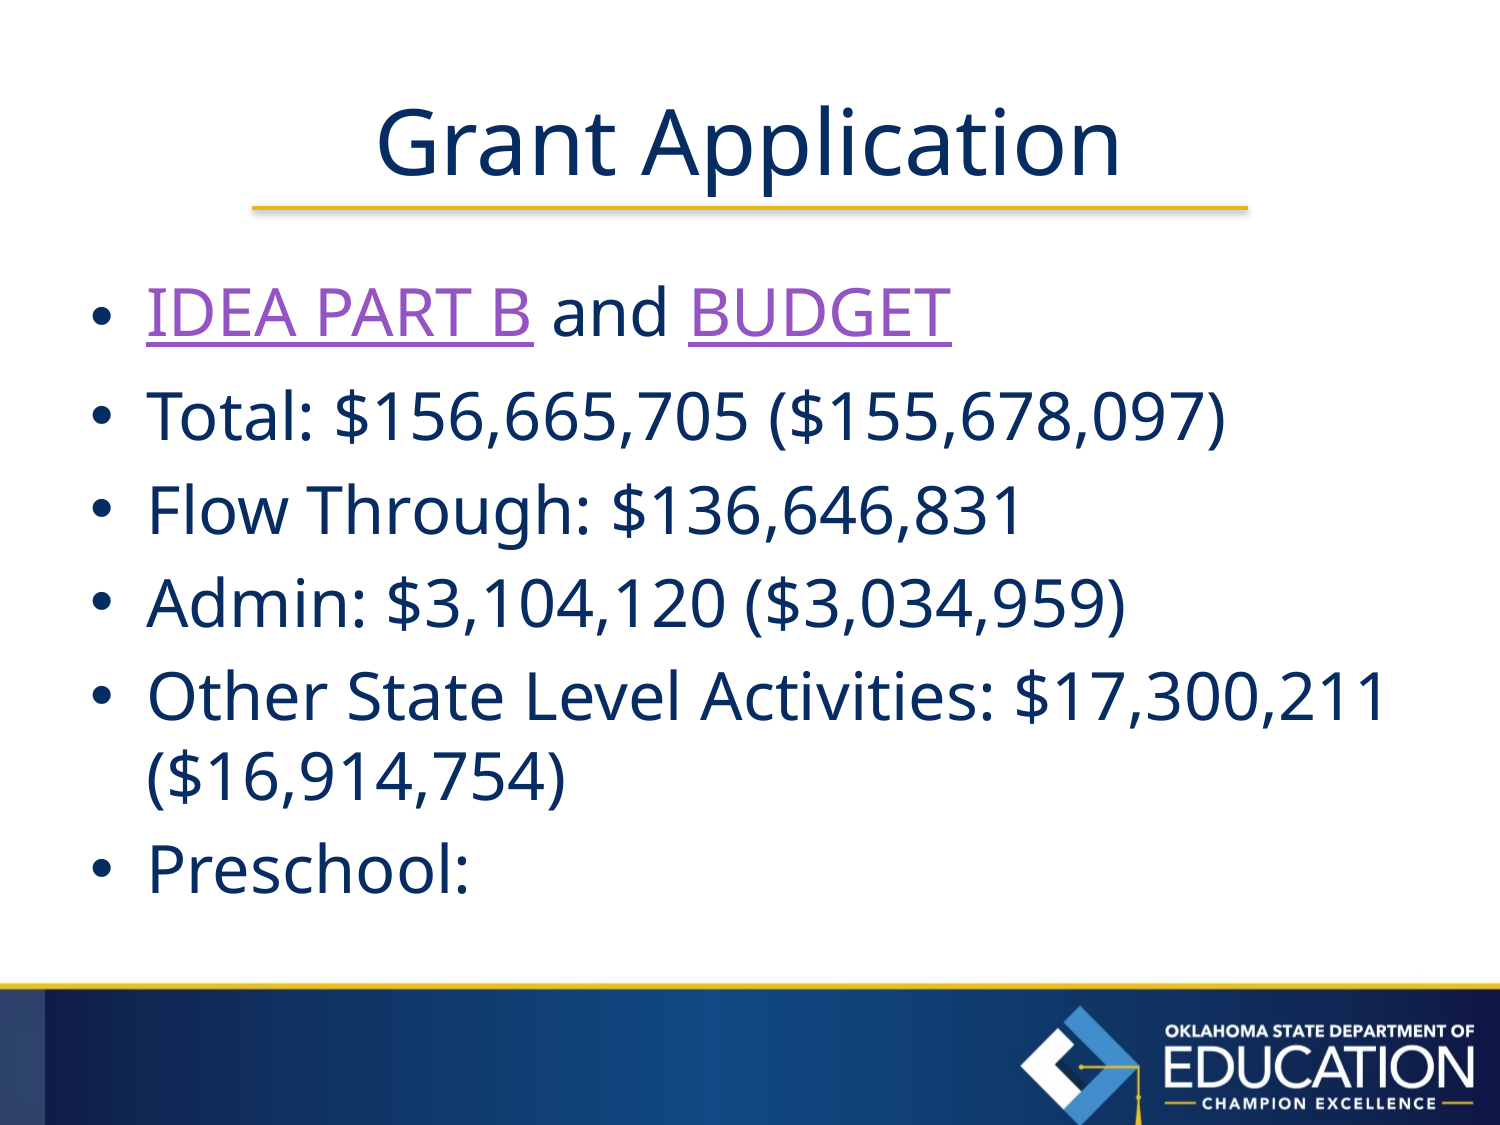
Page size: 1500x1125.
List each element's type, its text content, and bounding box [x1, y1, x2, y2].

list IDEA PART B and BUDGET Total: $156,665,705 ($155,678,097) Flow Through: $136,646,831 Admin: $3,104,120 ($3,034,959) Other State Level Activities: $17,300,211 ($16,914,754) Preschool: [75, 262, 1425, 1005]
title Grant Application [75, 45, 1425, 233]
picture [0, 0, 1500, 1125]
